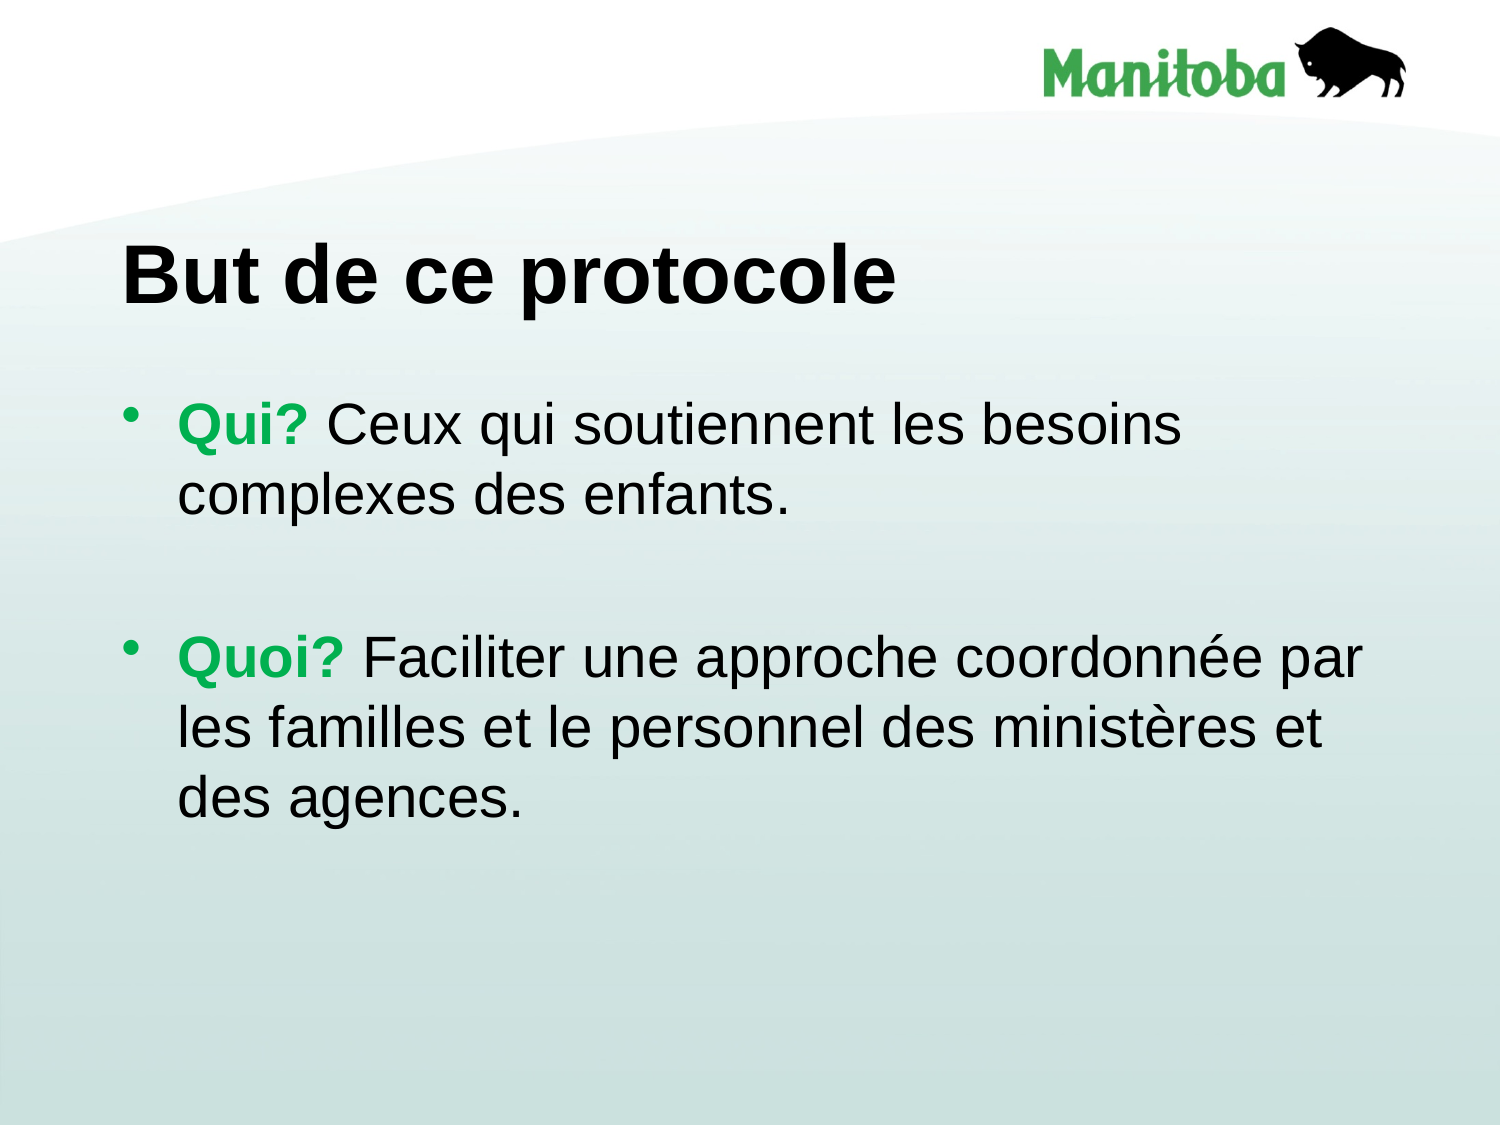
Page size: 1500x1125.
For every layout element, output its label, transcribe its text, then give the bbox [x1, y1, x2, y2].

list Qui? Ceux qui soutiennent les besoins complexes des enfants. Quoi? Faciliter une approche coordonnée par les familles et le personnel des ministères et des agences. [106, 378, 1425, 1097]
title But de ce protocole [106, 176, 1424, 365]
picture [0, 0, 1500, 1125]
